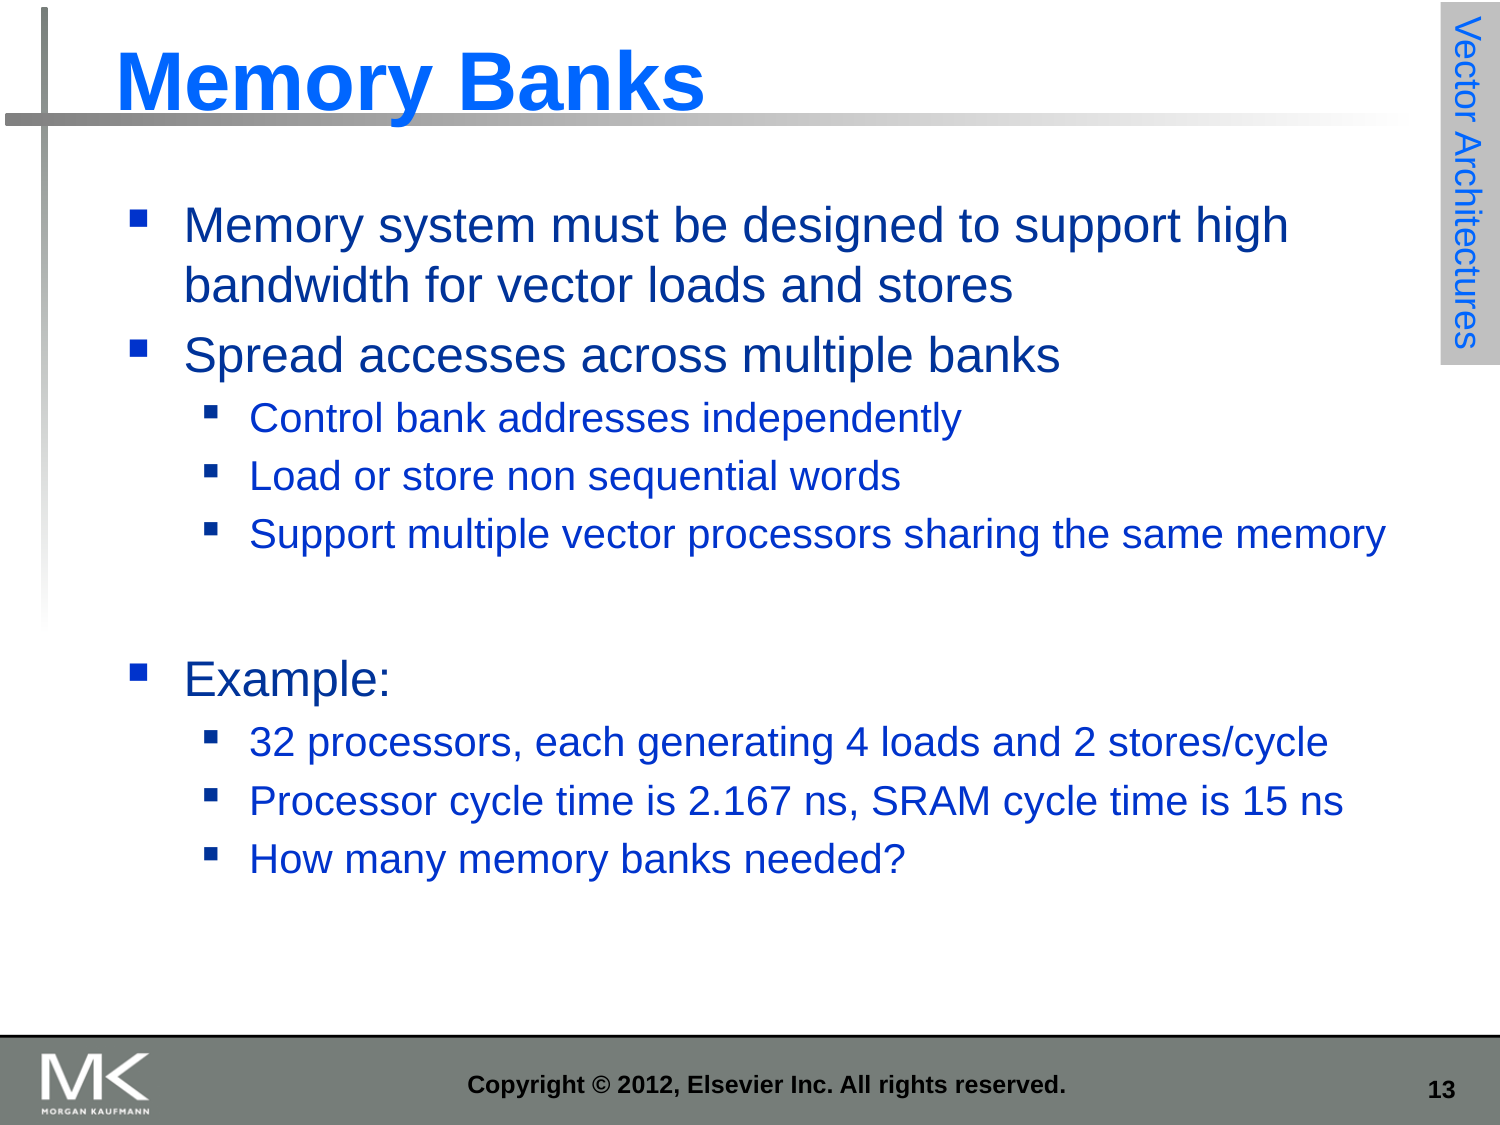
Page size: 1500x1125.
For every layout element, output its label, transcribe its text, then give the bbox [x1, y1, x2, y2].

title Memory Banks [100, 18, 1440, 135]
picture [29, 1046, 160, 1123]
footer Copyright © 2012, Elsevier Inc. All rights reserved. [170, 1046, 1365, 1106]
list Memory system must be designed to support high bandwidth for vector loads and stores Spread accesses across multiple banks Control bank addresses independently Load or store non sequential words Support multiple vector processors sharing the same memory Example: 32 processors, each generating 4 loads and 2 stores/cycle Processor cycle time is 2.167 ns, SRAM cycle time is 15 ns How many memory banks needed? [111, 184, 1470, 1024]
text_box Vector Architectures [1440, 2, 1500, 365]
